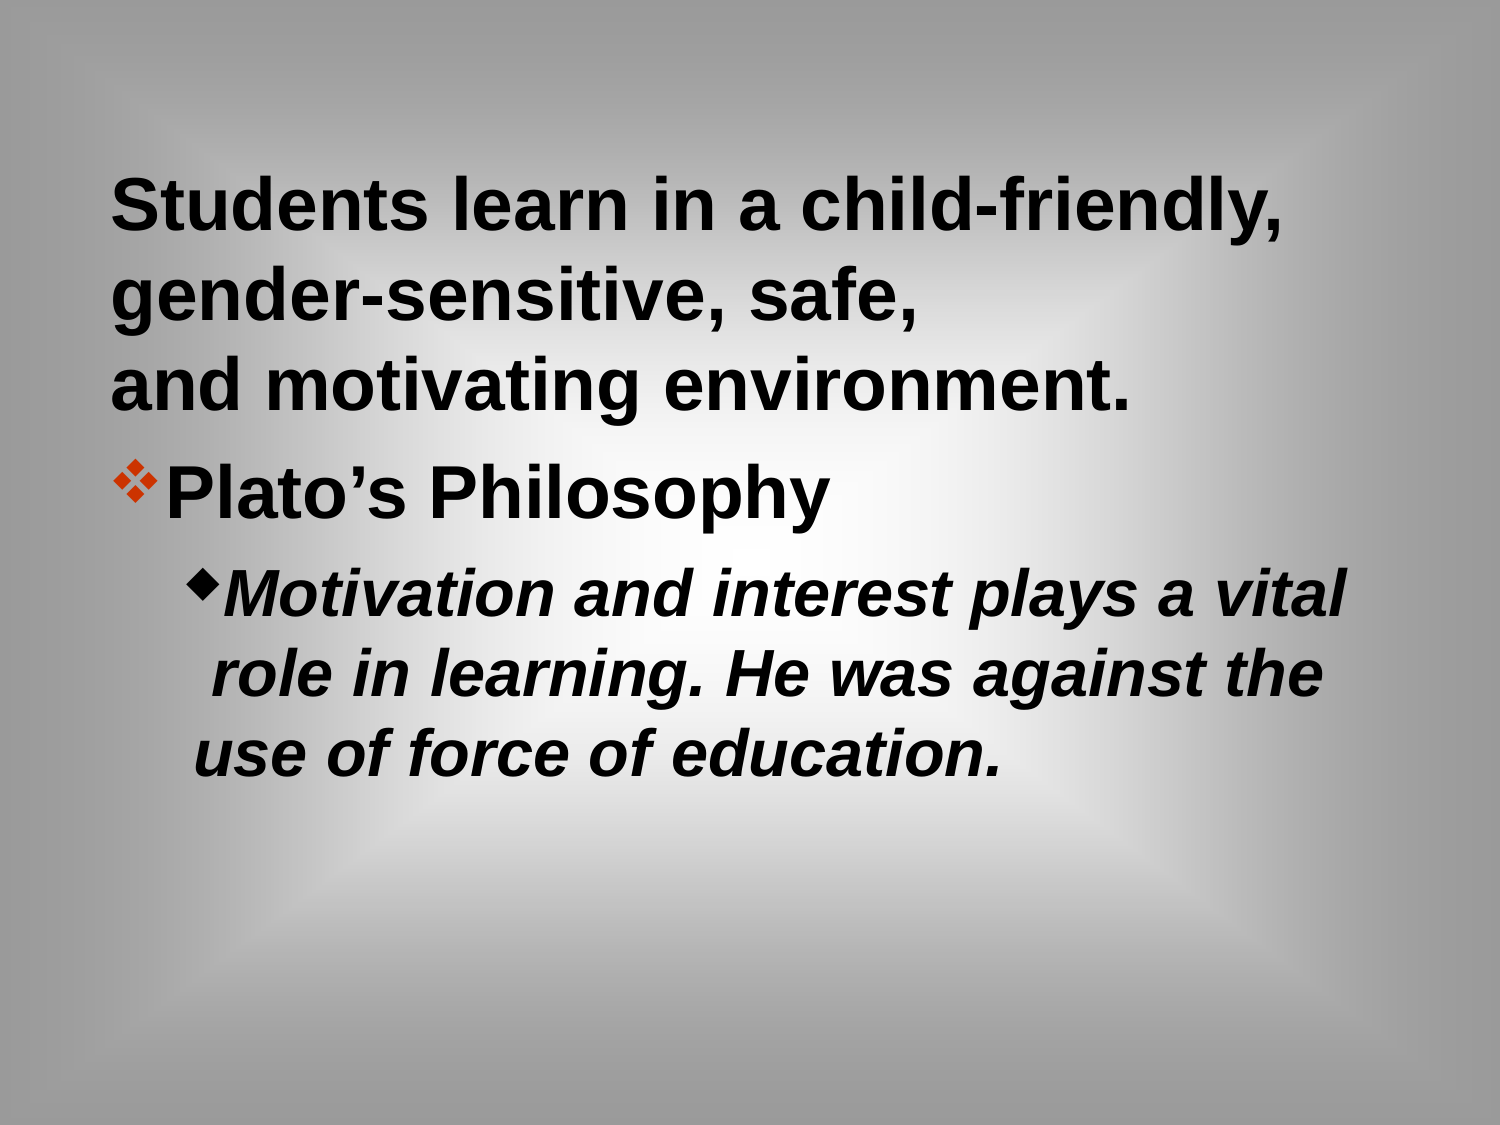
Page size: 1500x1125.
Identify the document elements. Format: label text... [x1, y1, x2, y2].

title Students learn in a child-friendly, gender-sensitive, safe, and motivating environment. [87, 153, 1297, 426]
text_box [0, 0, 1500, 1125]
text_box Plato’s Philosophy Motivation and interest plays a vital role in learning. He was against the use of force of education. [106, 423, 1352, 790]
